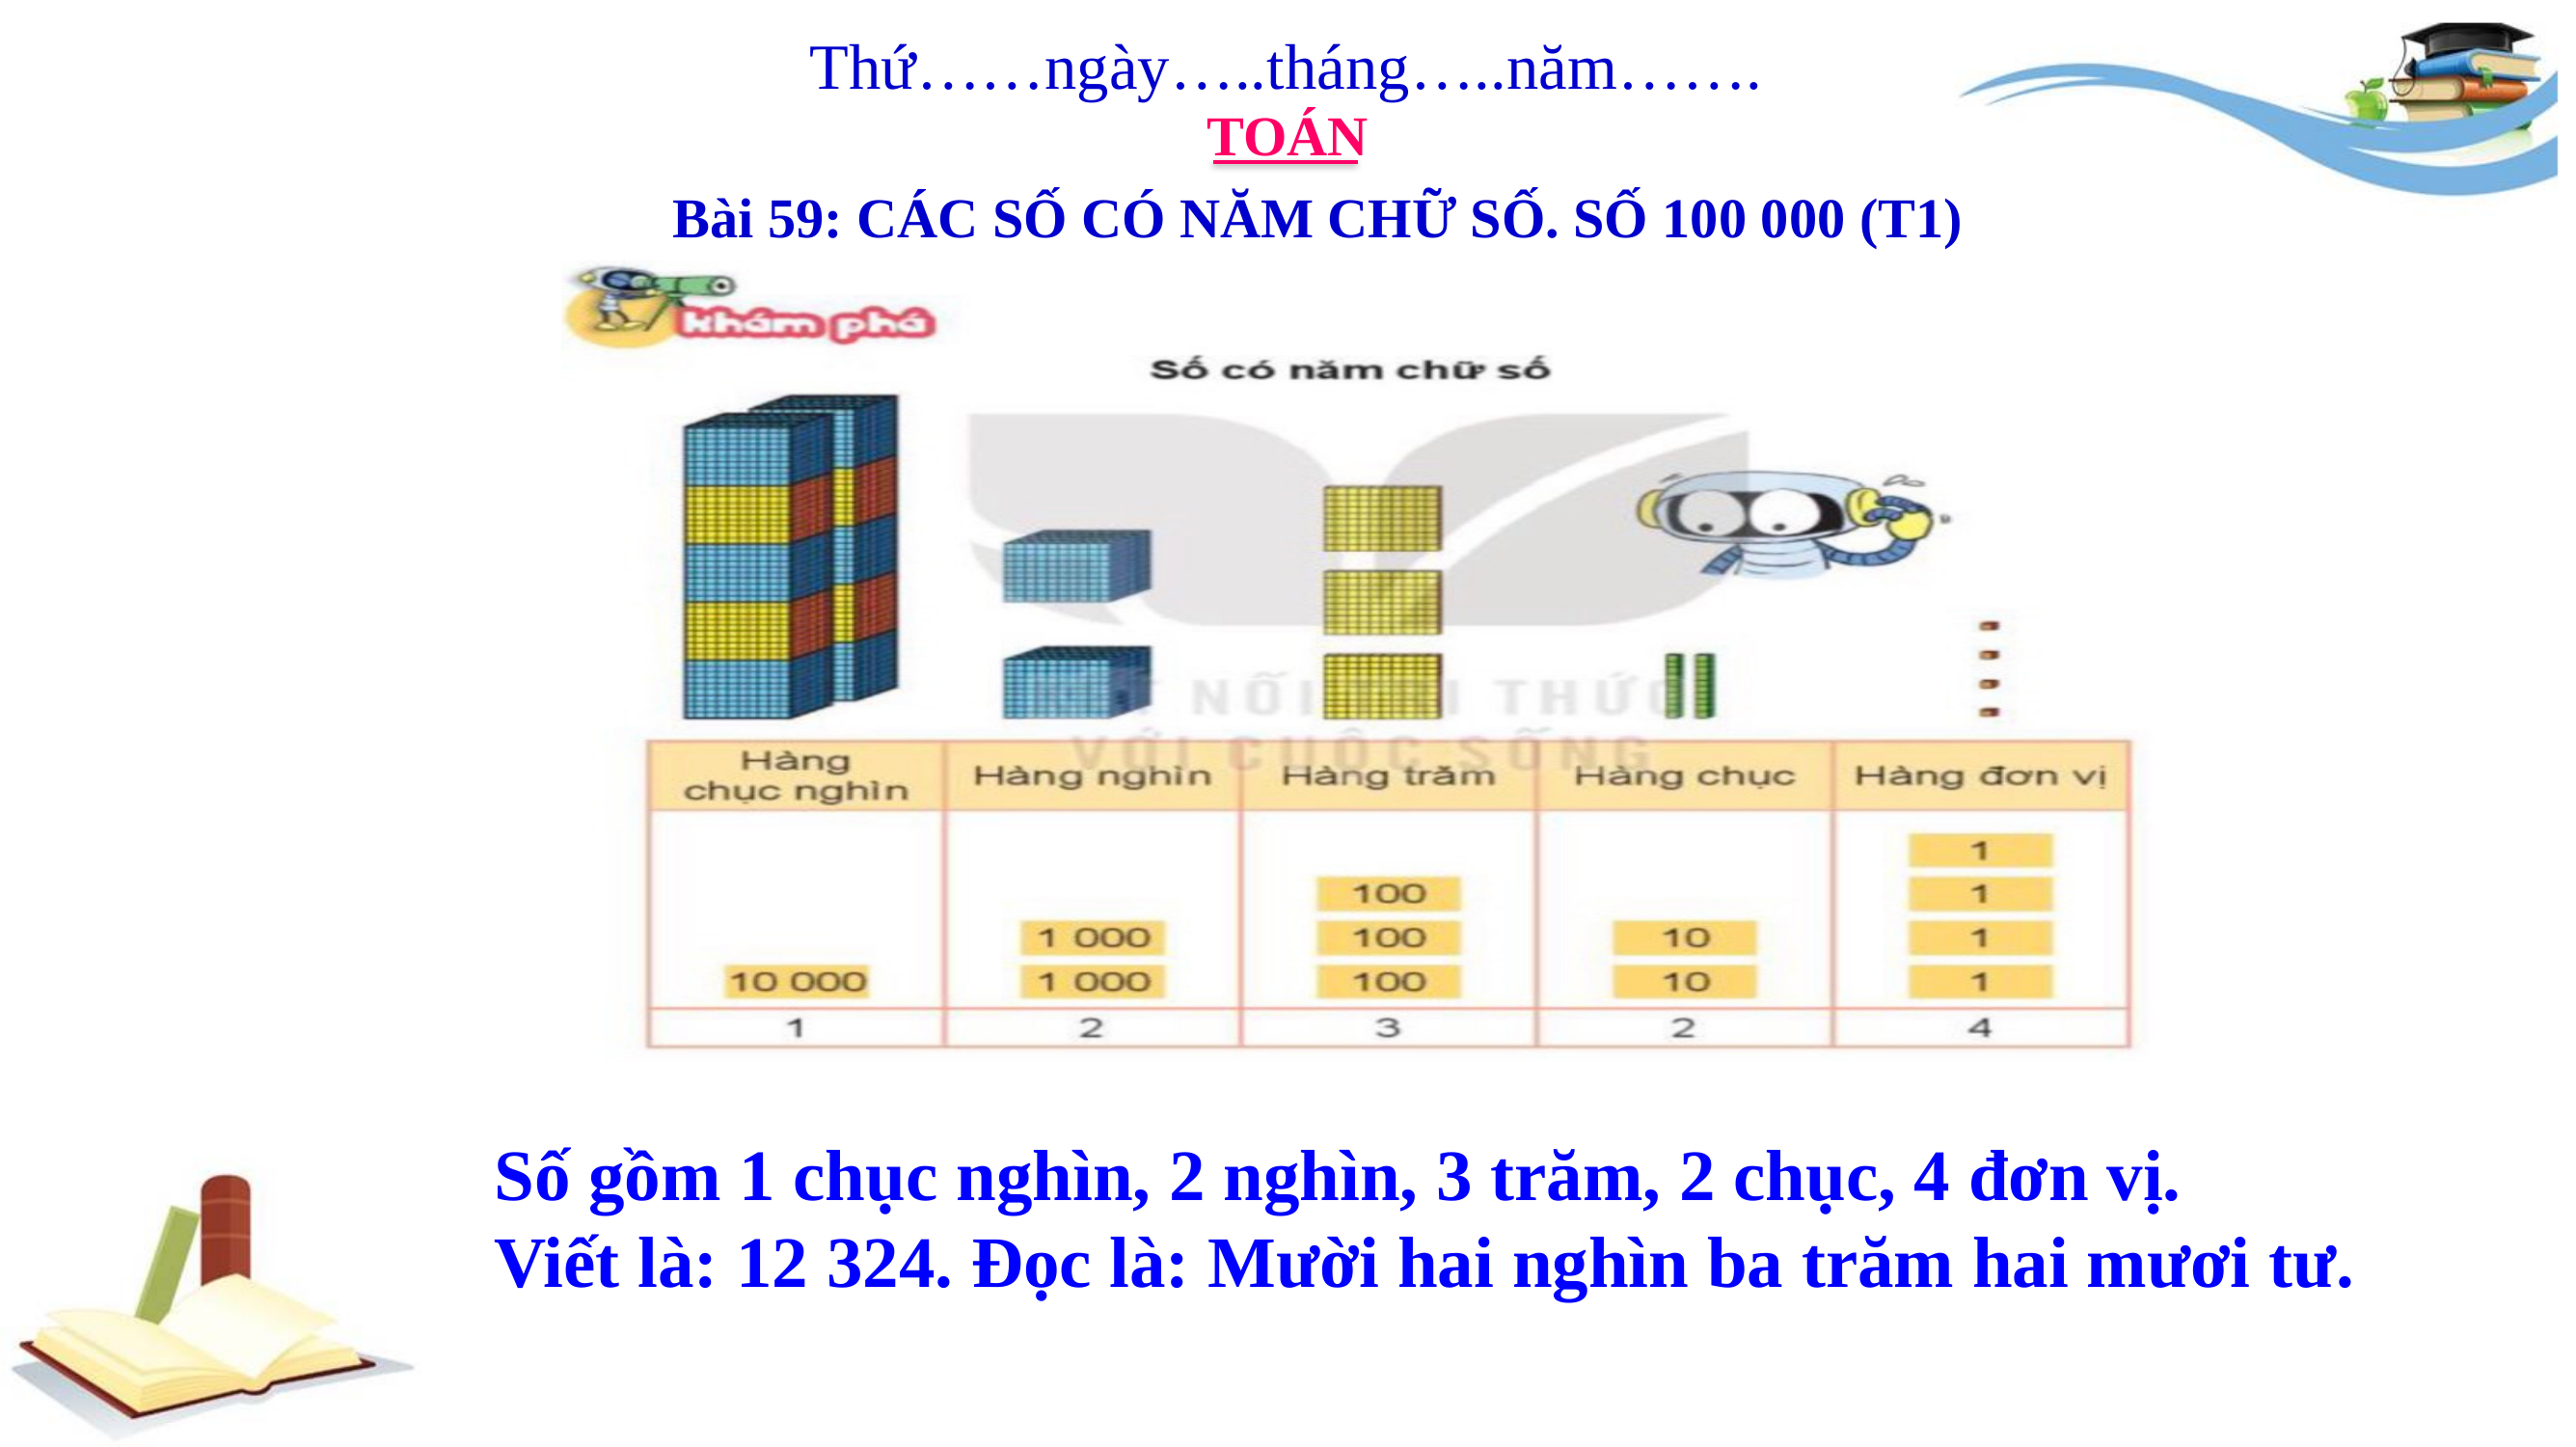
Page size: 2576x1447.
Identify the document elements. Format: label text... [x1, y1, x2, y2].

picture [0, 0, 2576, 1447]
text_box Số gồm 1 chục nghìn, 2 nghìn, 3 trăm, 2 chục, 4 đơn vị. Viết là: 12 324. Đọc là: Mười hai nghìn ba trăm hai mươi tư. [479, 1121, 2397, 1397]
text_box Bài 59: CÁC SỐ CÓ NĂM CHỮ SỐ. SỐ 100 000 (T1) [641, 170, 1994, 259]
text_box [792, 16, 1782, 176]
